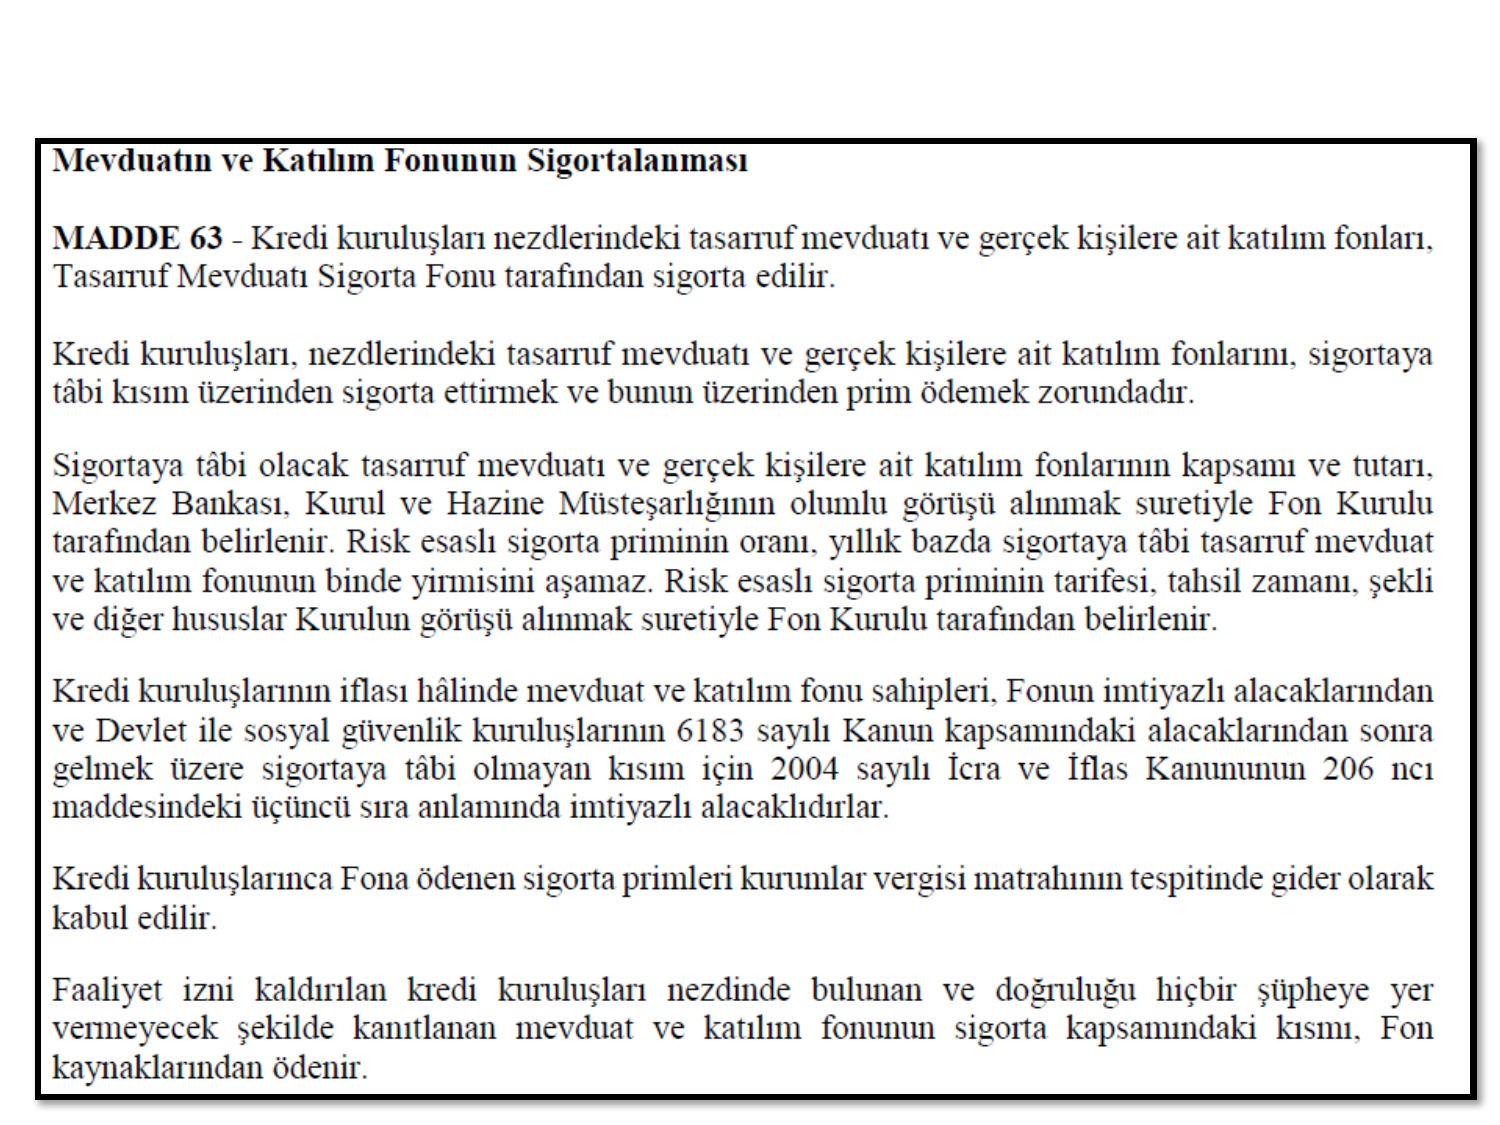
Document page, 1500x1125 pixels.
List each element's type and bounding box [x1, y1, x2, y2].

picture [40, 143, 1471, 1095]
